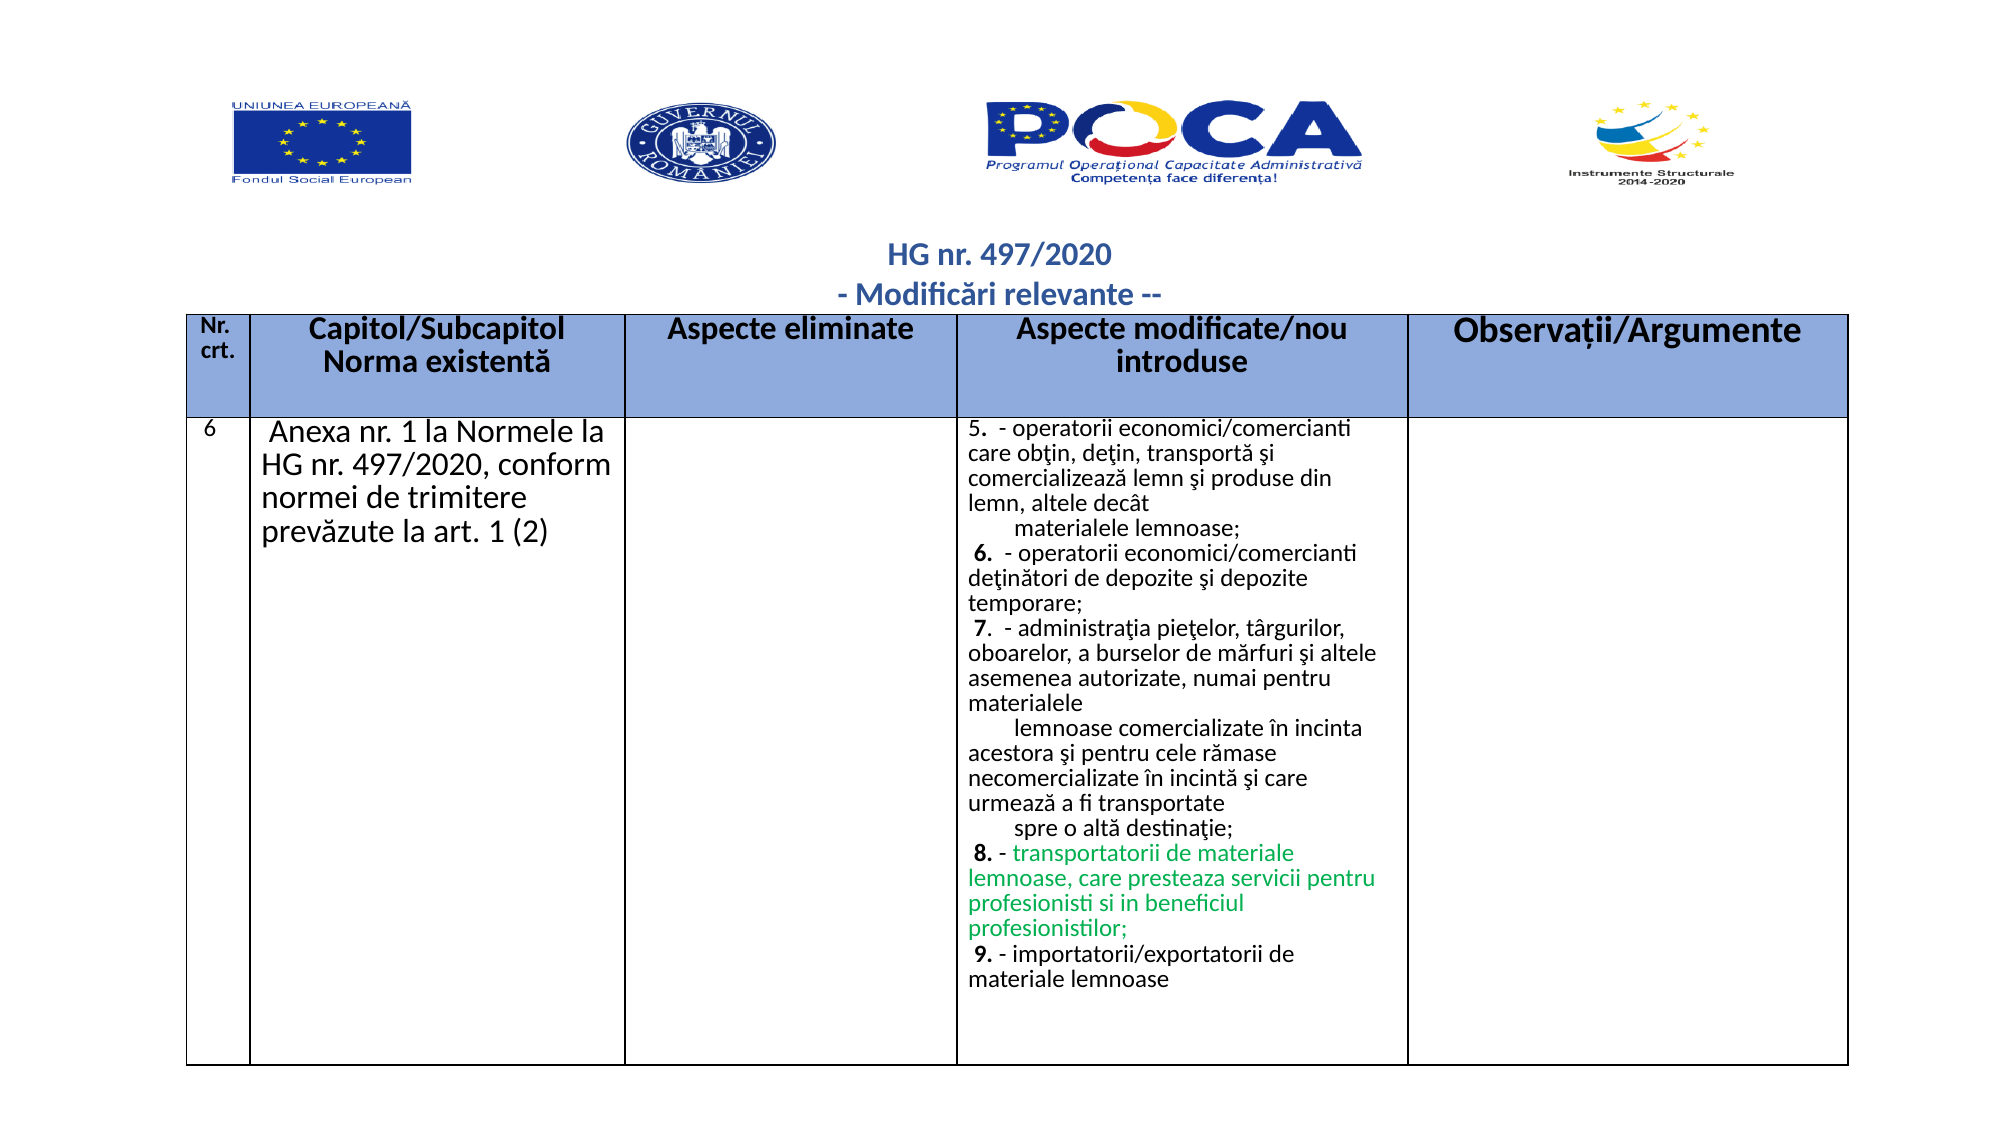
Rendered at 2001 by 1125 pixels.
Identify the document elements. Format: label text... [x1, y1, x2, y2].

picture [151, 59, 1849, 225]
list HG nr. 497/2020 - Modificări relevante -- [137, 224, 1863, 1014]
table_header Nr. crt. [187, 315, 249, 417]
table_cell 5. - operatorii economici/comercianti care obţin, deţin, transportă şi comercializează lemn şi produse din lemn, altele decât materialele lemnoase; 6. - operatorii economici/comercianti deţinători de depozite şi depozite temporare; 7. - administraţia pieţelor, târgurilor, oboarelor, a burselor de mărfuri şi altele asemenea autorizate, numai pentru materialele lemnoase comercializate în incinta acestora şi pentru cele rămase necomercializate în incintă şi care urmează a fi transportate spre o altă destinaţie; 8. - transportatorii de materiale lemnoase, care presteaza servicii pentru profesionisti si in beneficiul profesionistilor; 9. - importatorii/exportatorii de materiale lemnoase [958, 418, 1407, 1064]
table_cell 6 [187, 418, 249, 1064]
table_cell Anexa nr. 1 la Normele la HG nr. 497/2020, conform normei de trimitere prevăzute la art. 1 (2) [251, 418, 624, 1064]
table_header Aspecte eliminate [626, 315, 956, 417]
table_header Observații/Argumente [1409, 315, 1847, 417]
table_header Capitol/Subcapitol Norma existentă [251, 315, 624, 417]
table_cell [626, 418, 956, 1064]
table_cell [1409, 418, 1847, 1064]
table_header Aspecte modificate/nou introduse [958, 315, 1407, 417]
